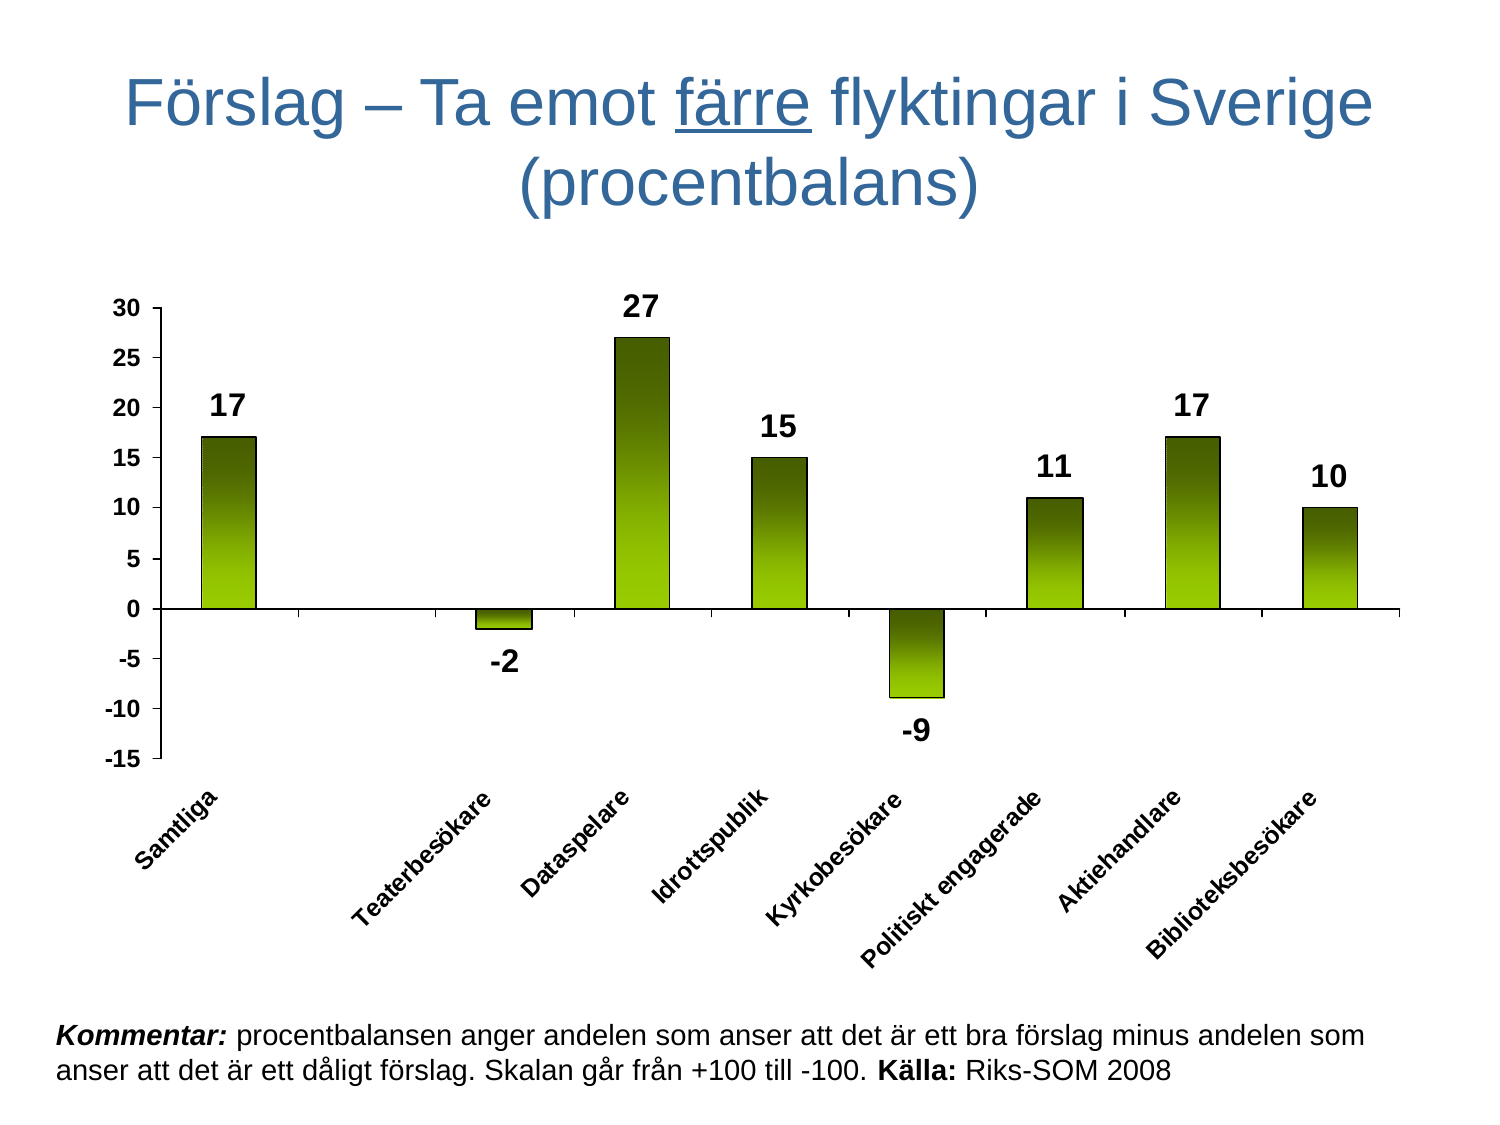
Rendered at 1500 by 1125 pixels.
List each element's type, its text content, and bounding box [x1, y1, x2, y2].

text_box Kommentar: procentbalansen anger andelen som anser att det är ett bra förslag minus andelen som anser att det är ett dåligt förslag. Skalan går från +100 till -100. Källa: Riks-SOM 2008 [41, 1009, 1459, 1094]
title Förslag – Ta emot färre flyktingar i Sverige (procentbalans) [74, 44, 1426, 233]
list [76, 262, 1424, 1006]
